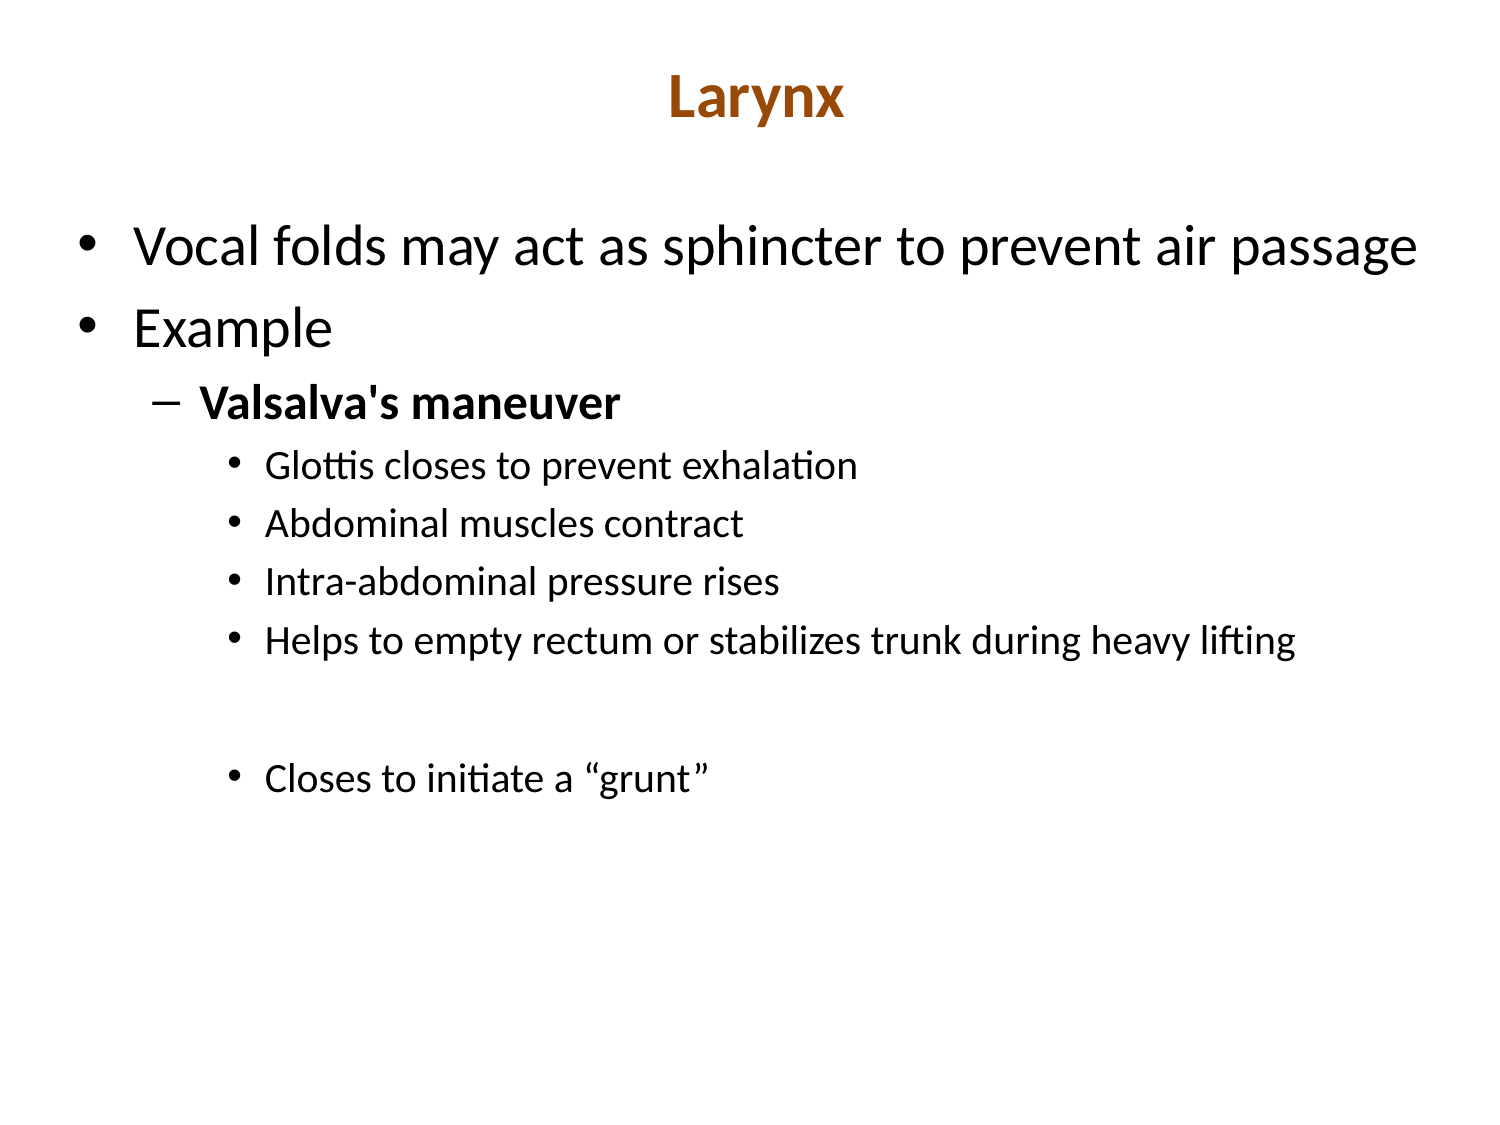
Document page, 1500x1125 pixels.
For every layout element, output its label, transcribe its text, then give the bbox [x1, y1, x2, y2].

title Larynx [75, 45, 1425, 138]
list Vocal folds may act as sphincter to prevent air passage Example Valsalva's maneuver Glottis closes to prevent exhalation Abdominal muscles contract Intra-abdominal pressure rises Helps to empty rectum or stabilizes trunk during heavy lifting Closes to initiate a “grunt” [62, 200, 1450, 1005]
